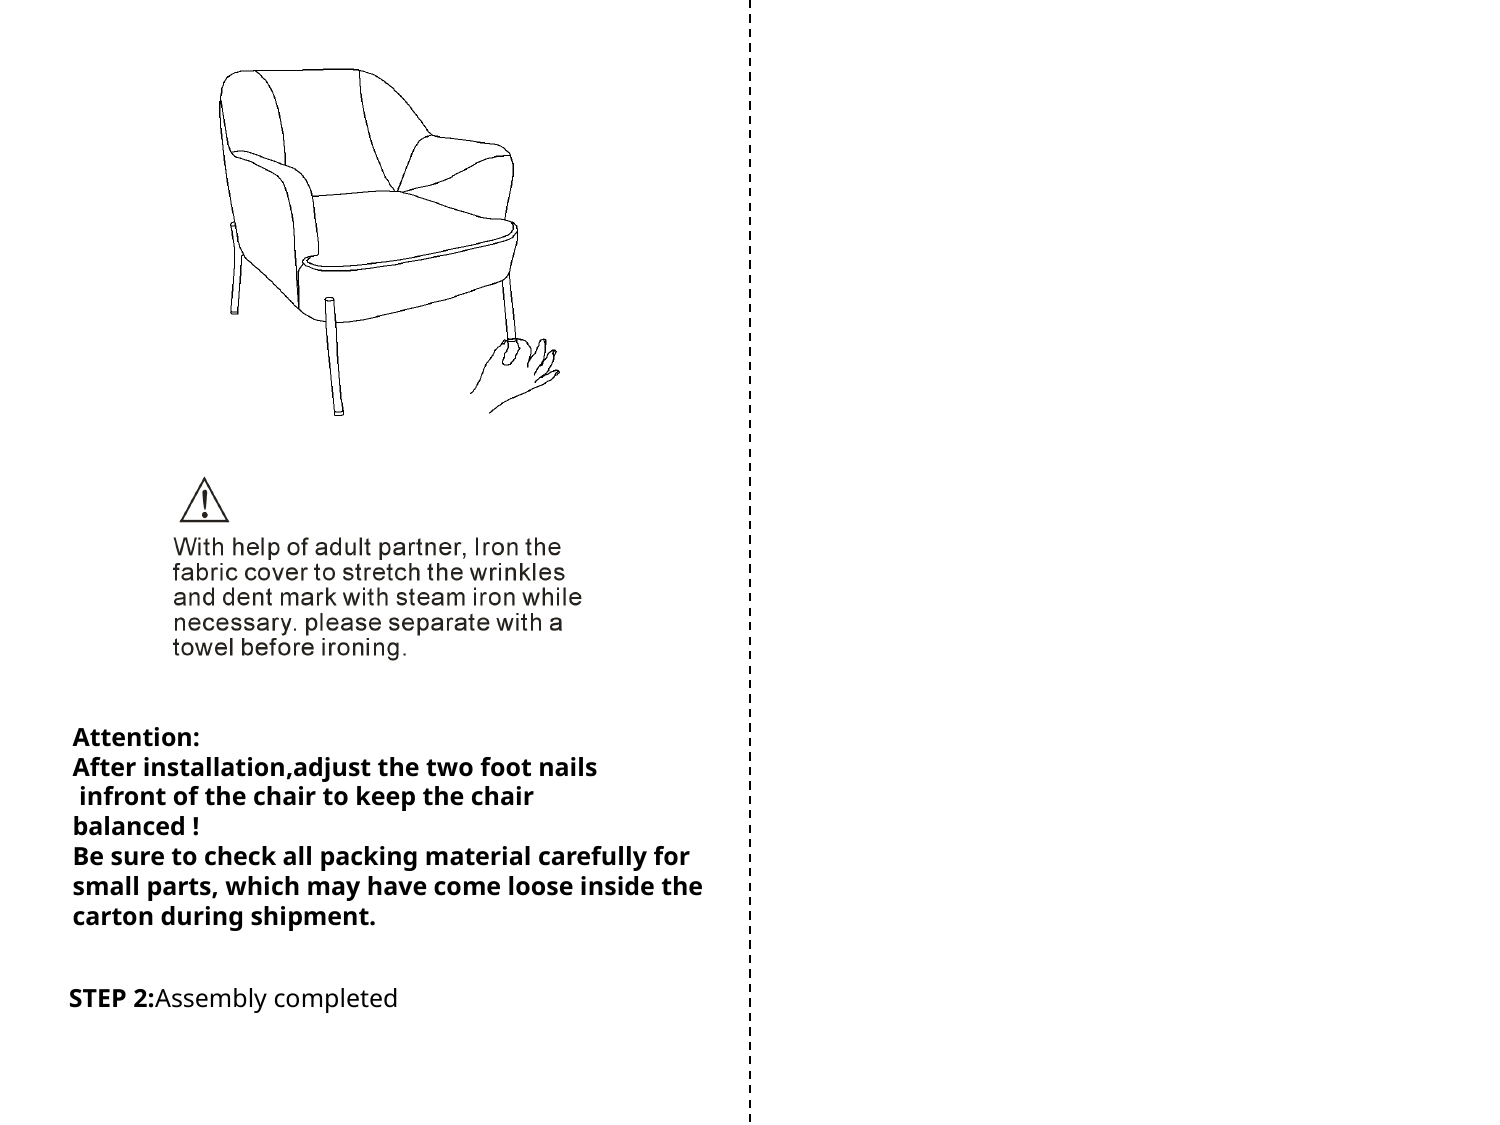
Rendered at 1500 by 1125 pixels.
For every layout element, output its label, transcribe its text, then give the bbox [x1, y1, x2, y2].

text_box STEP 2:Assembly completed [54, 967, 724, 1020]
picture [168, 472, 585, 666]
text_box Attention: After installation,adjust the two foot nails infront of the chair to keep the chair balanced ! Be sure to check all packing material carefully for small parts, which may have come loose inside the carton during shipment. [57, 713, 724, 976]
picture [193, 56, 585, 424]
